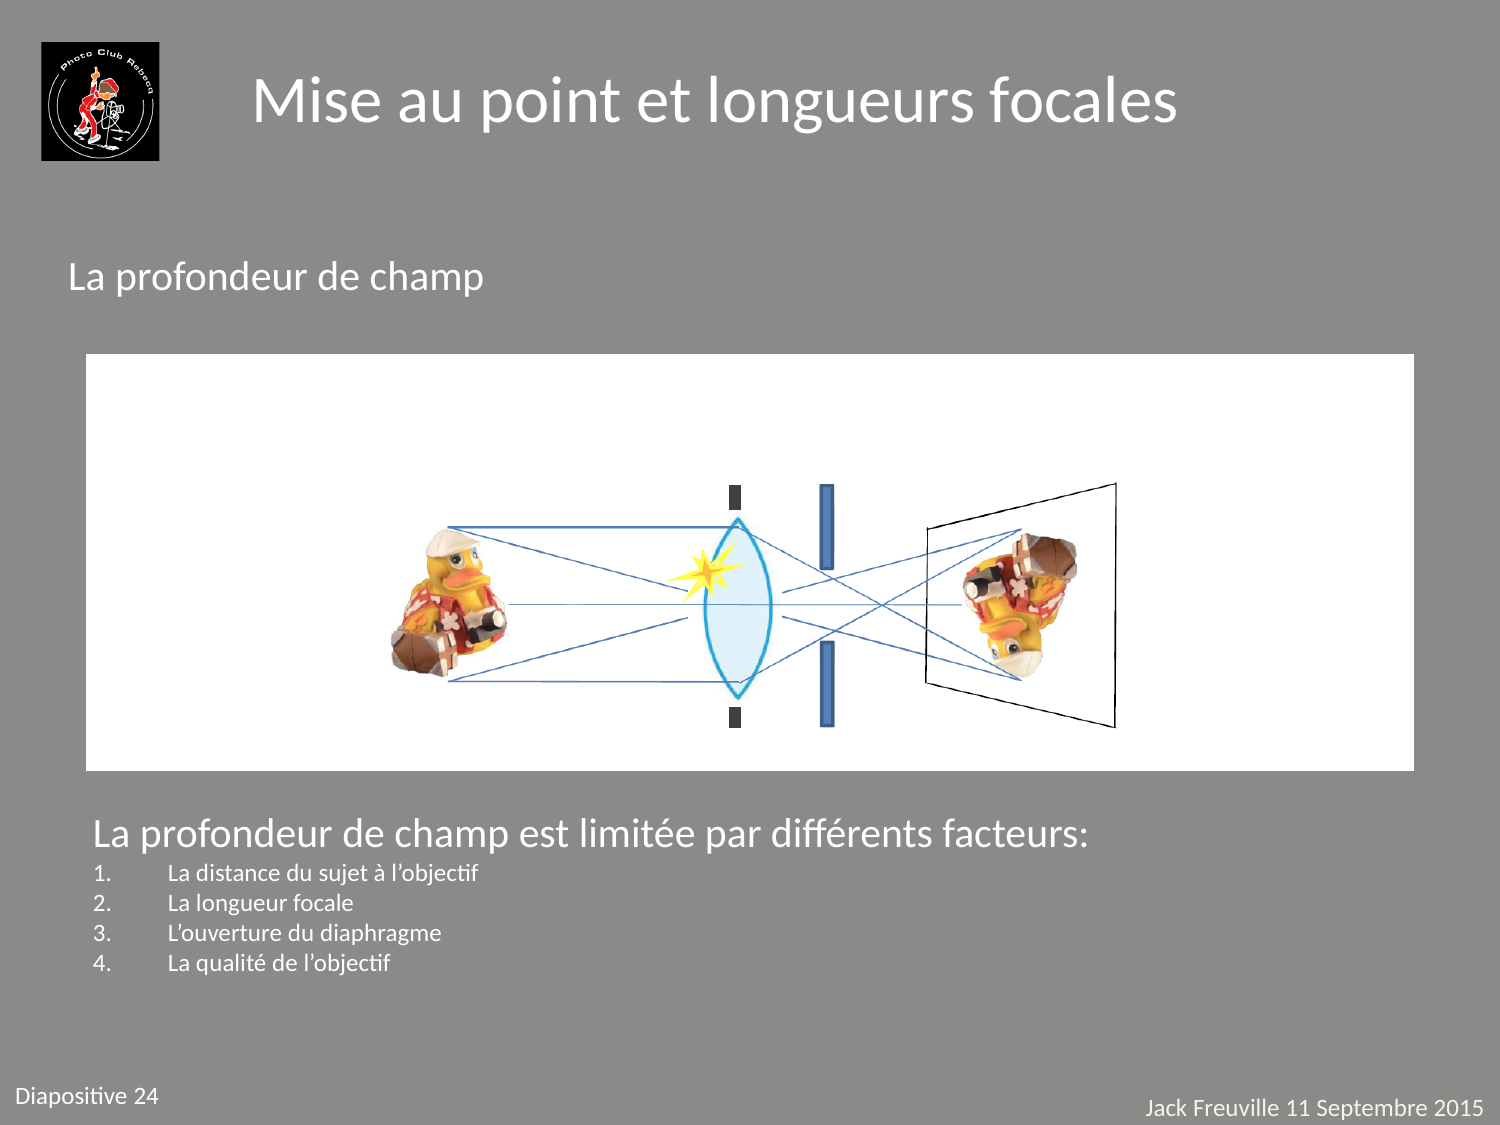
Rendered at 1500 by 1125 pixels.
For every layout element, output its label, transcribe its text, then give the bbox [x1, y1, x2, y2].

text_box La profondeur de champ est limitée par différents facteurs: La distance du sujet à l’objectif La longueur focale L’ouverture du diaphragme La qualité de l’objectif [77, 798, 1447, 905]
picture [0, 0, 1500, 1125]
text_box Mise au point et longueurs focales [236, 42, 1500, 150]
text_box La profondeur de champ [53, 219, 1317, 327]
footer Diapositive 24 [0, 1065, 248, 1125]
text_box Jack Freuville 11 Septembre 2015 [921, 1084, 1500, 1125]
